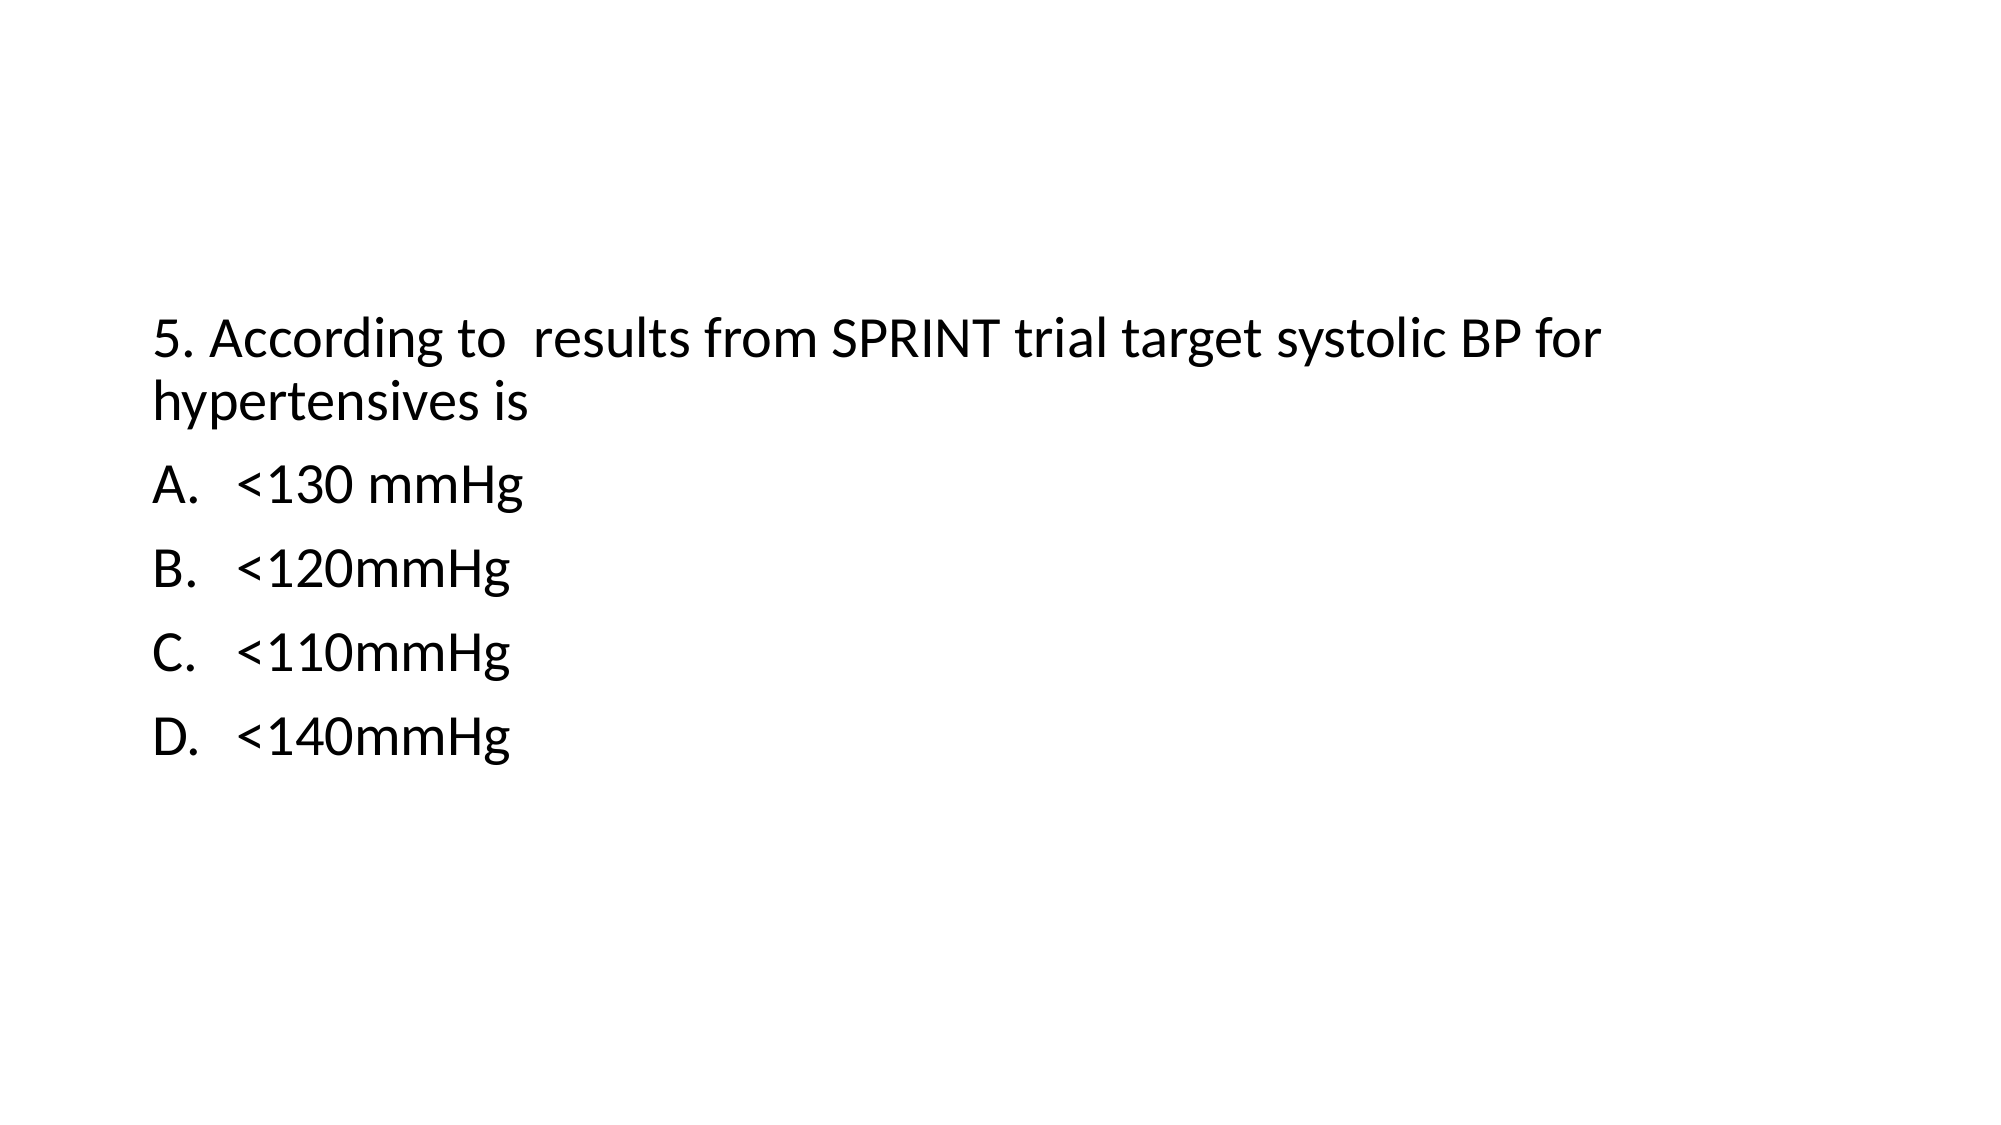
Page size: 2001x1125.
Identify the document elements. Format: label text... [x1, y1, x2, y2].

list 5. According to results from SPRINT trial target systolic BP for hypertensives is <130 mmHg <120mmHg <110mmHg <140mmHg [137, 299, 1863, 1014]
